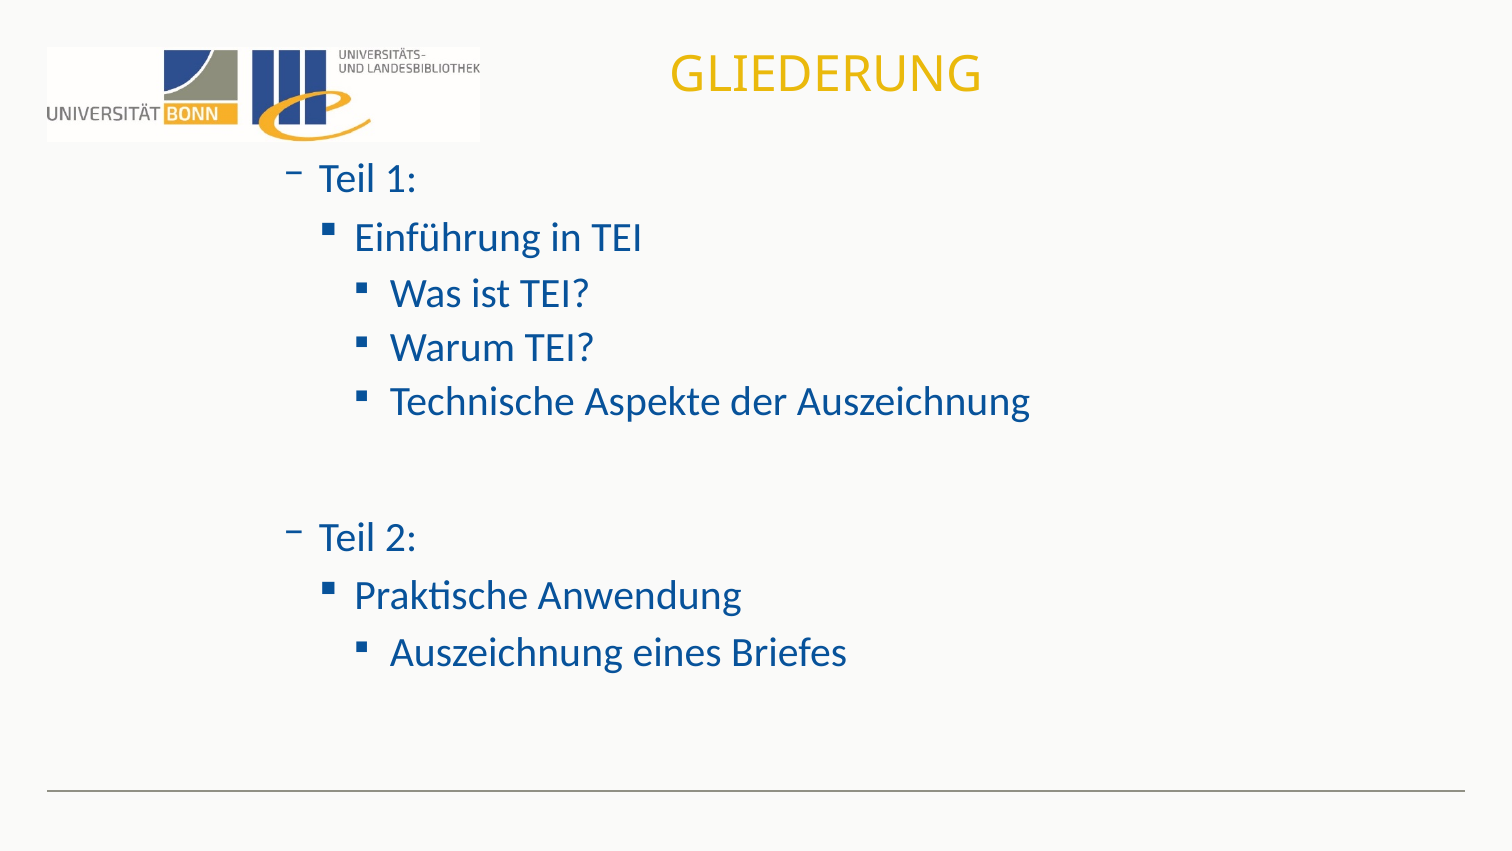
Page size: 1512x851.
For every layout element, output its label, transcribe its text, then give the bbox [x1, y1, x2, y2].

list Teil 1: Einführung in TEI Was ist TEI? Warum TEI? Technische Aspekte der Auszeichnung Teil 2: Praktische Anwendung Auszeichnung eines Briefes [283, 151, 1219, 792]
title Gliederung [658, 47, 1465, 154]
picture [47, 47, 480, 142]
